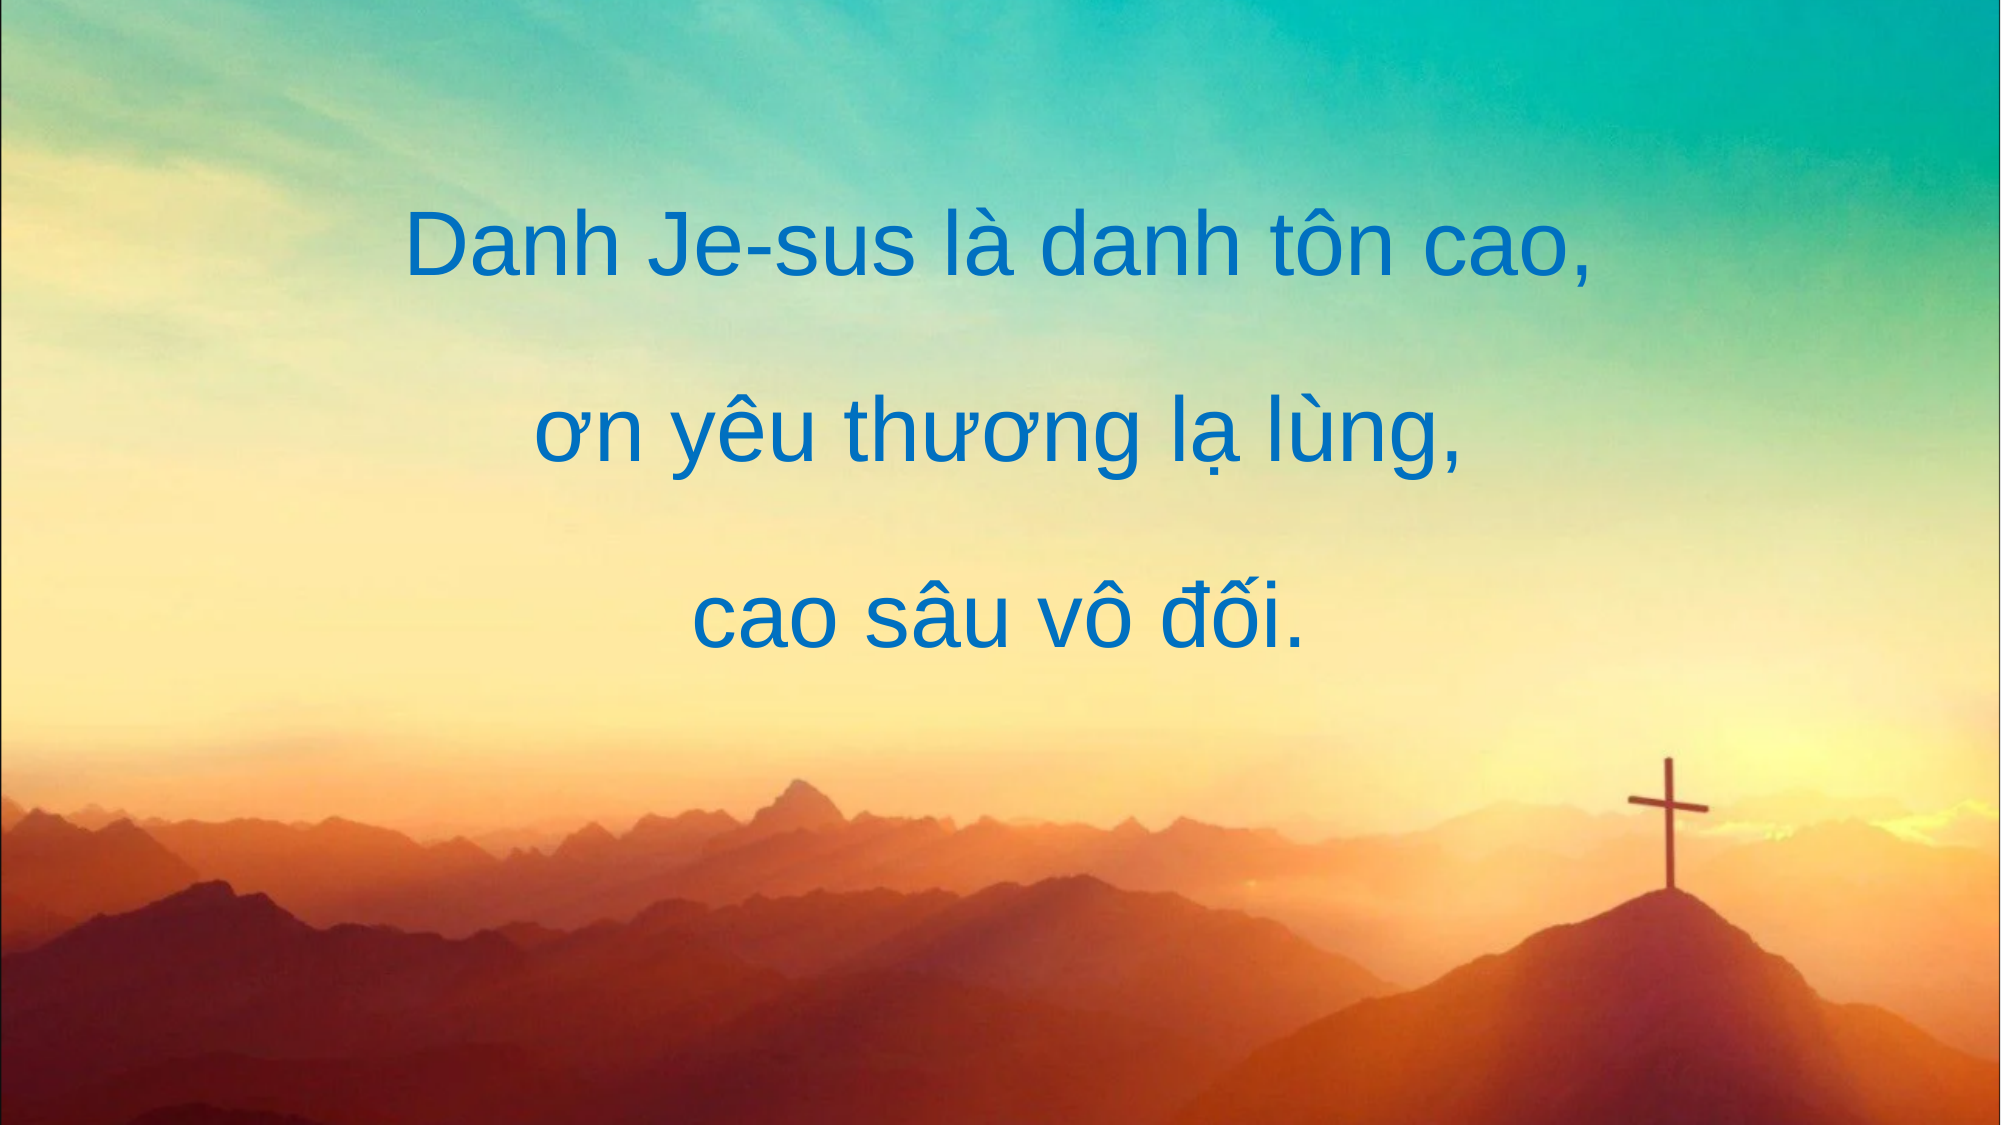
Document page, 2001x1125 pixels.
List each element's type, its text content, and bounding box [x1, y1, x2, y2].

list Danh Je-sus là danh tôn cao, ơn yêu thương lạ lùng, cao sâu vô đối. [0, 0, 2000, 1125]
